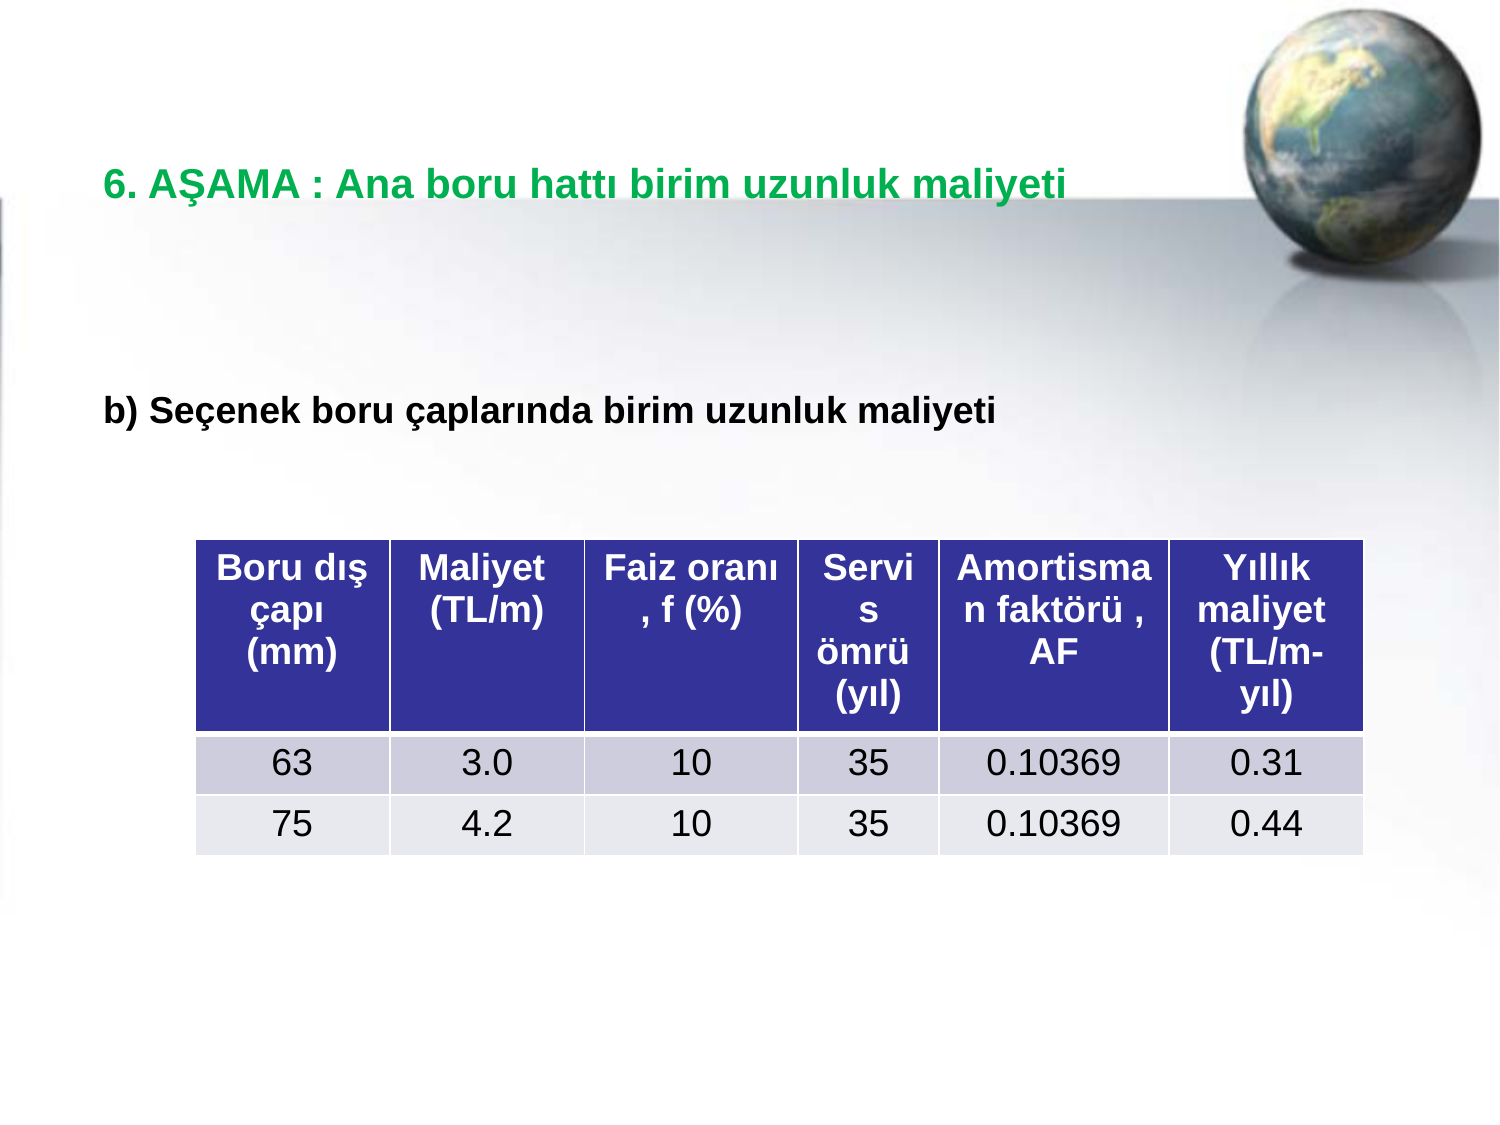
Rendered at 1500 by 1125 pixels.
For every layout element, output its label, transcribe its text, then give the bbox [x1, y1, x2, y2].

table_cell 35 [799, 737, 938, 794]
table_cell 0.31 [1170, 737, 1363, 794]
table_cell 35 [799, 796, 938, 855]
text_box [135, 89, 1447, 510]
table_cell 10 [585, 796, 797, 855]
table_header Amortisman faktörü , AF [940, 540, 1168, 731]
picture [0, 0, 1500, 1125]
text_box 6. AŞAMA : Ana boru hattı birim uzunluk maliyeti b) Seçenek boru çaplarında birim uzunluk maliyeti [88, 149, 135, 439]
table_cell 63 [196, 737, 389, 794]
table_header Faiz oranı , f (%) [585, 540, 797, 731]
table_cell 0.44 [1170, 796, 1363, 855]
table_header Maliyet (TL/m) [391, 540, 584, 731]
table_header Boru dış çapı (mm) [196, 540, 389, 731]
table_cell 4.2 [391, 796, 584, 855]
table_header Servis ömrü (yıl) [799, 540, 938, 731]
table_cell 0.10369 [940, 796, 1168, 855]
table_header Yıllık maliyet (TL/m-yıl) [1170, 540, 1363, 731]
table_cell 0.10369 [940, 737, 1168, 794]
table_cell 10 [585, 737, 797, 794]
table_cell 75 [196, 796, 389, 855]
table_cell 3.0 [391, 737, 584, 794]
